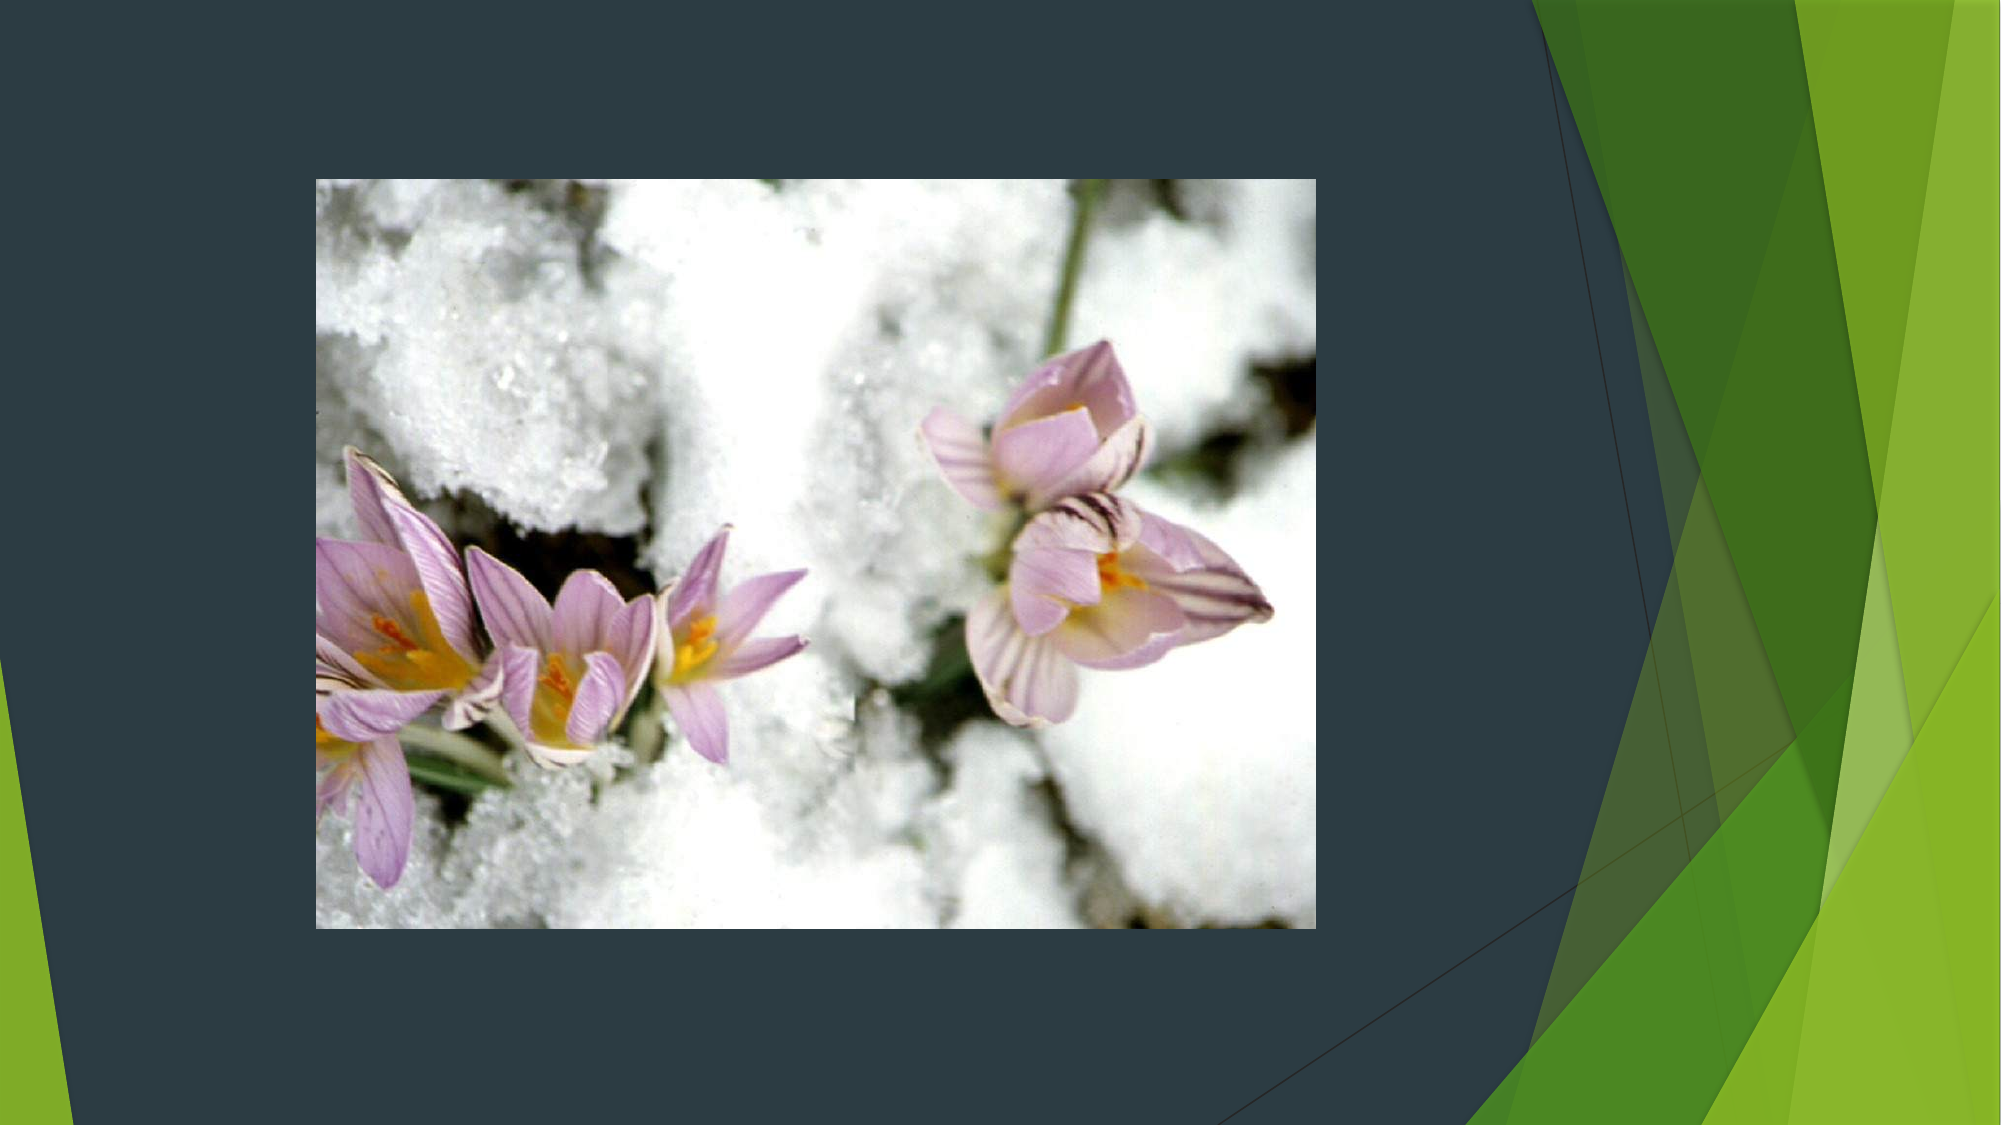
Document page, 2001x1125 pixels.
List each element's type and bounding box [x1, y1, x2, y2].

list [316, 178, 1317, 930]
